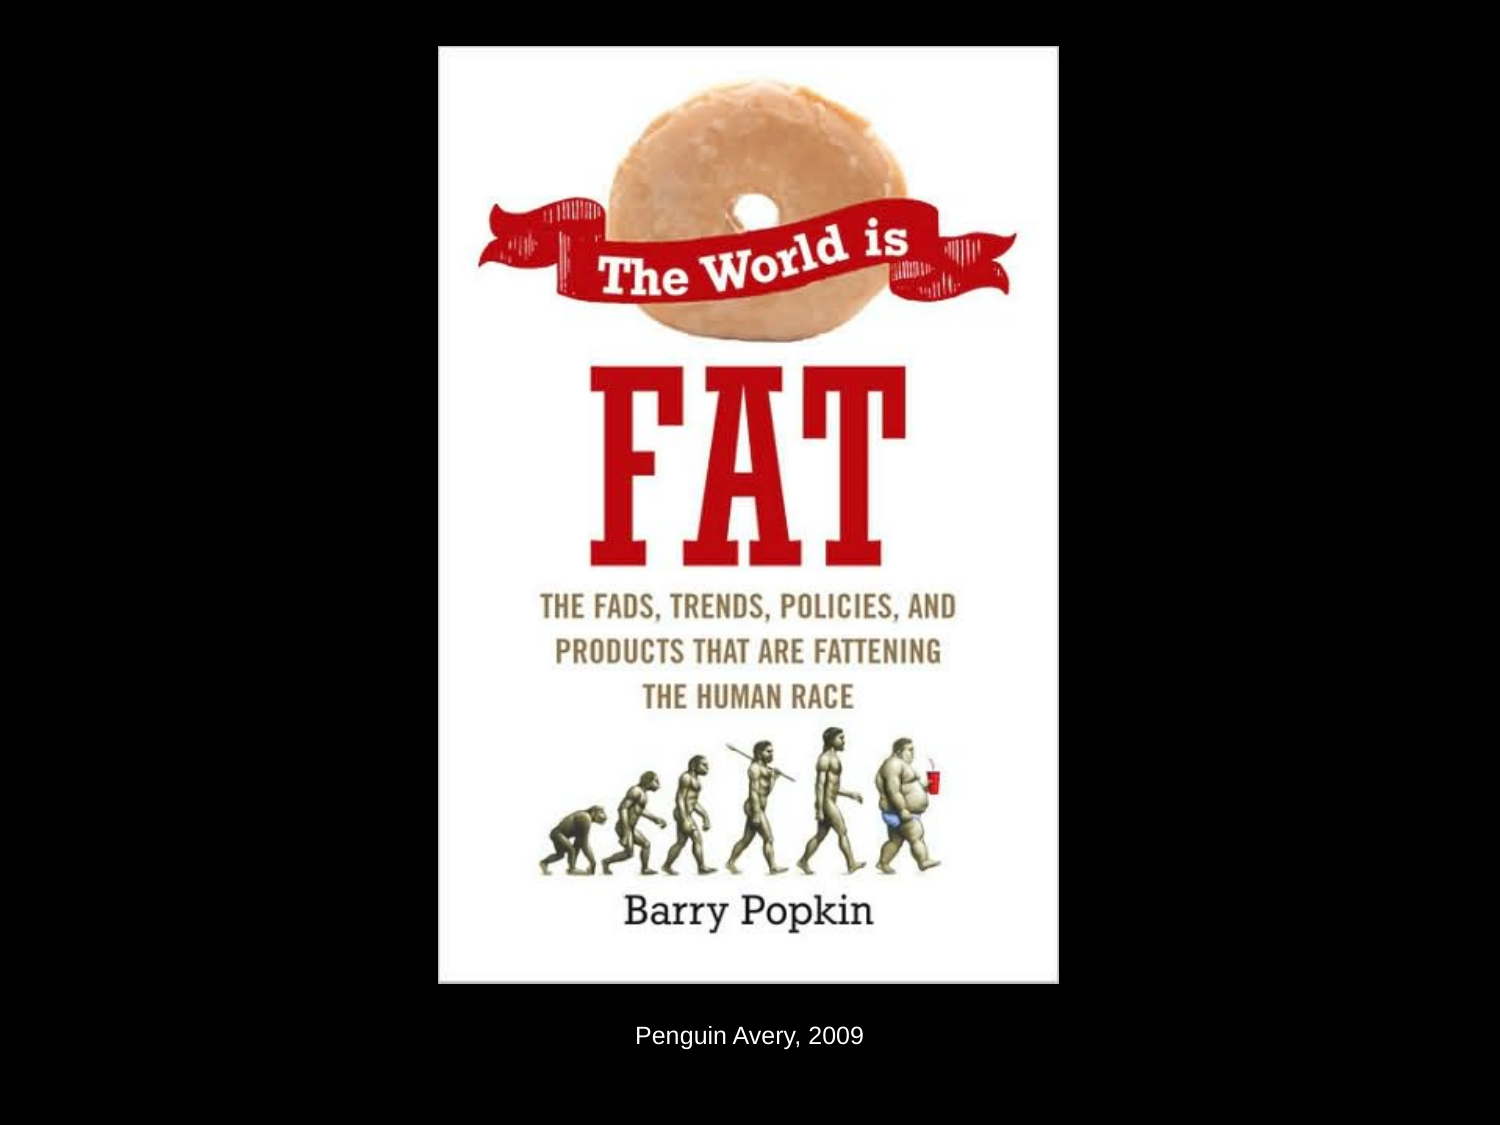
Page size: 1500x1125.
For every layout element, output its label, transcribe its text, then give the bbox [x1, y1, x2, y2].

text_box Penguin Avery, 2009 [374, 1011, 1125, 1057]
picture [437, 45, 1059, 984]
